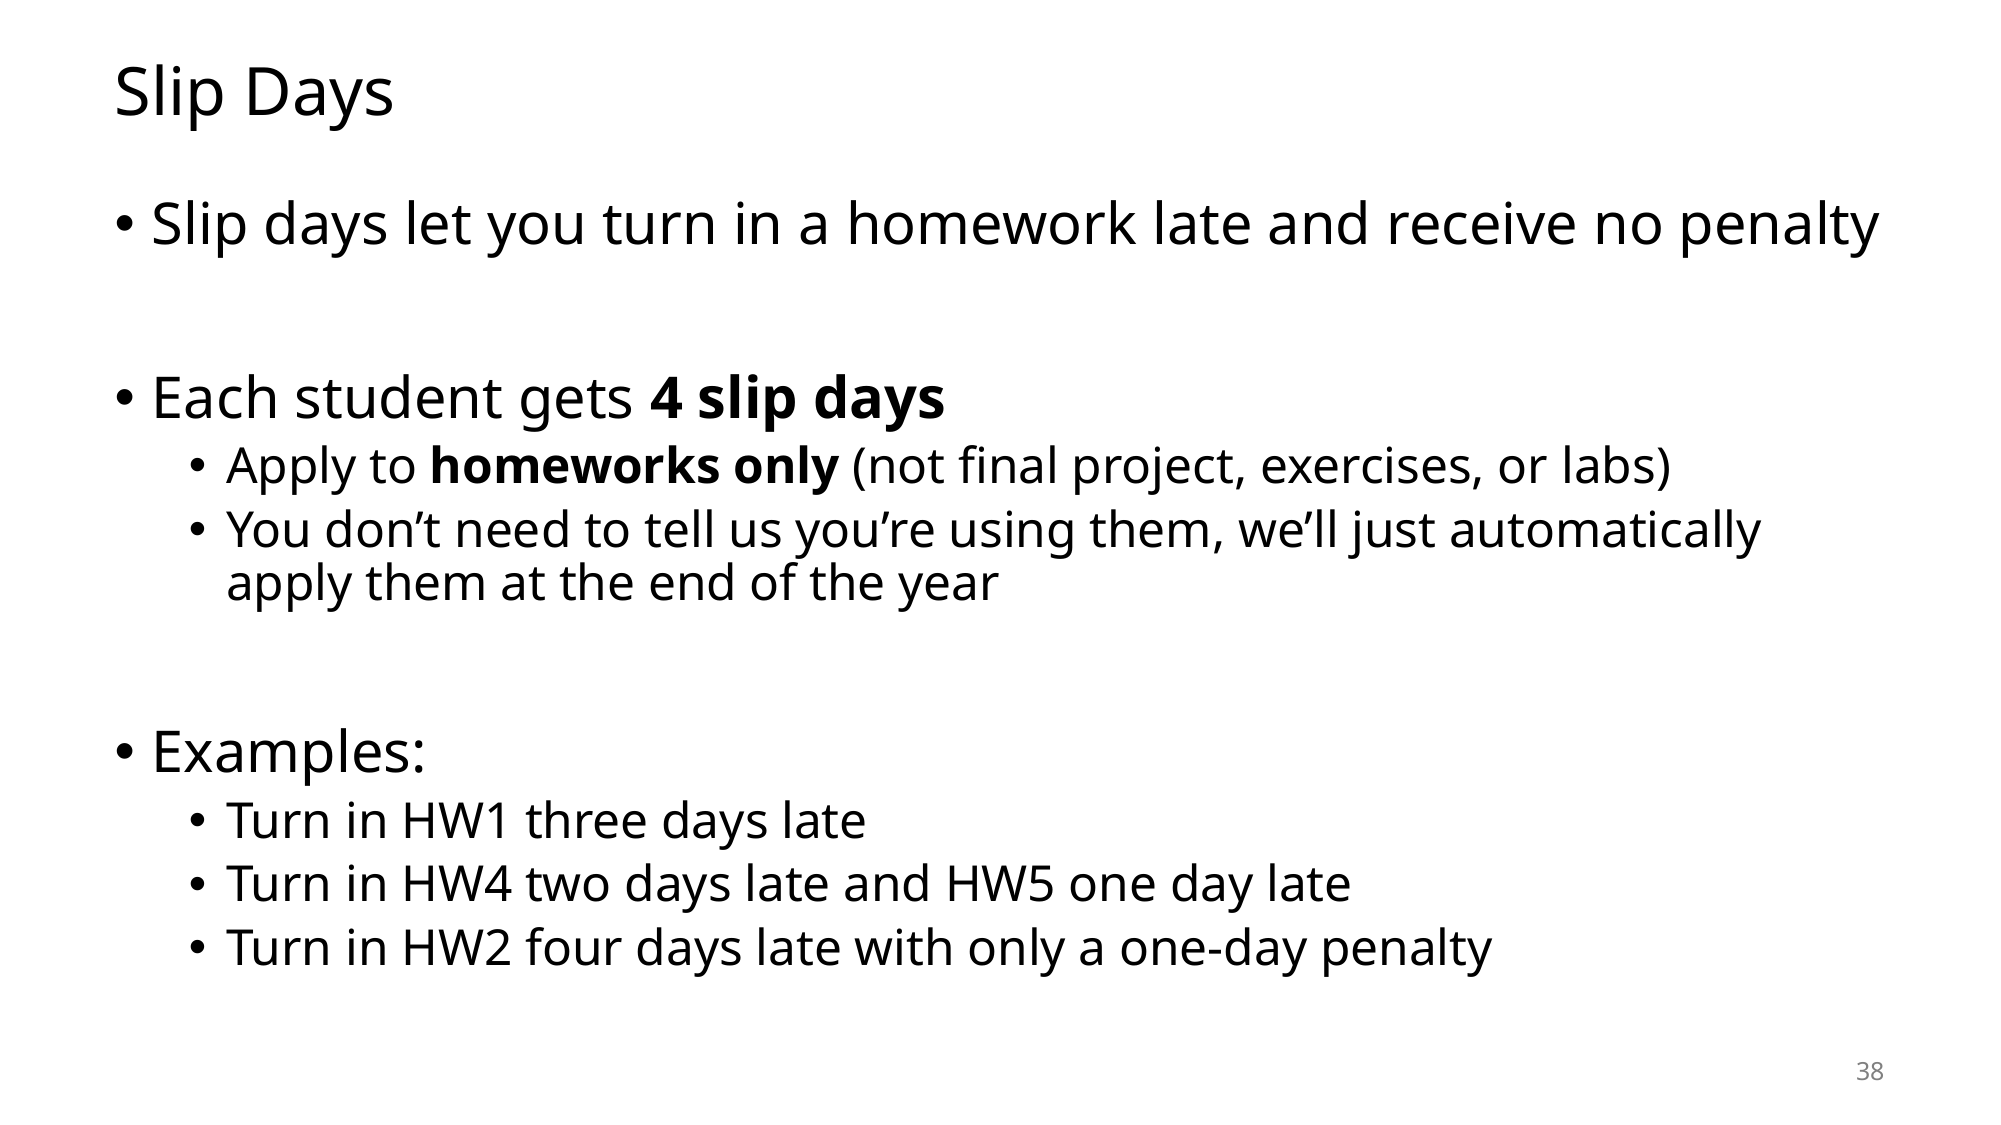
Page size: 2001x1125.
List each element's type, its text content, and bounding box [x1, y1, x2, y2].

slide_number 38 [1749, 1042, 1900, 1103]
title Slip Days [99, 37, 1900, 150]
list Slip days let you turn in a homework late and receive no penalty Each student gets 4 slip days Apply to homeworks only (not final project, exercises, or labs) You don’t need to tell us you’re using them, we’ll just automatically apply them at the end of the year Examples: Turn in HW1 three days late Turn in HW4 two days late and HW5 one day late Turn in HW2 four days late with only a one-day penalty [99, 187, 1900, 1013]
